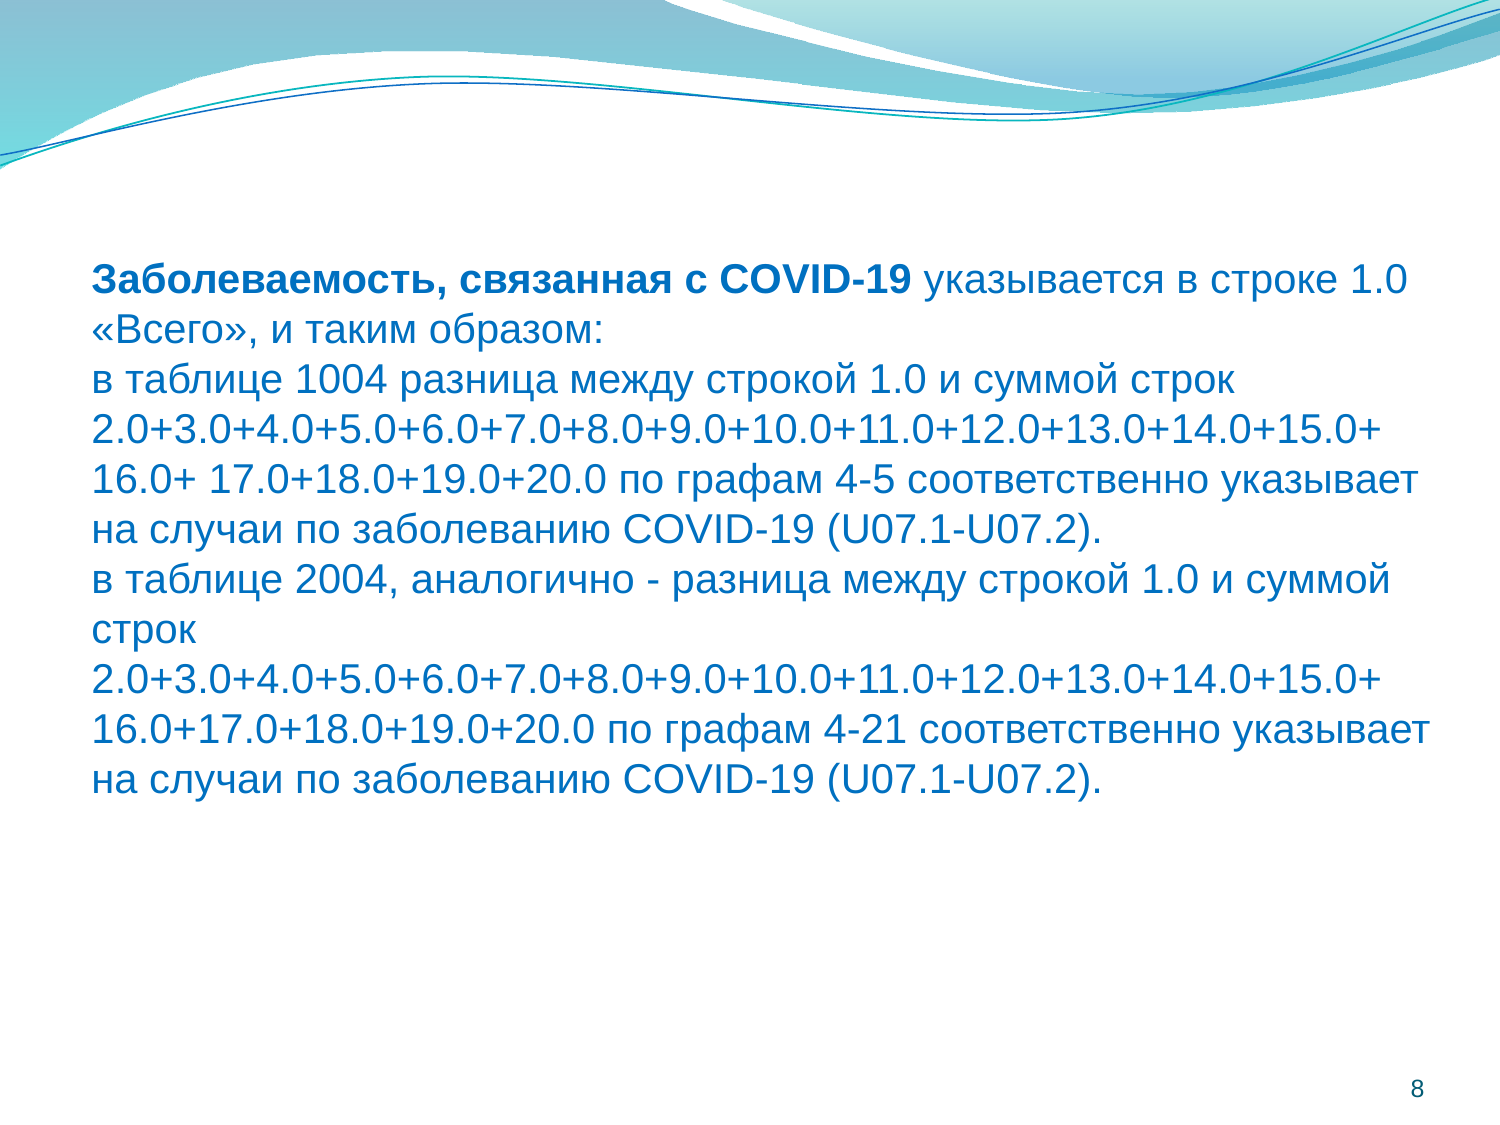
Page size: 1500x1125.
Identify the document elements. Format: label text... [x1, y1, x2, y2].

text_box Заболеваемость, связанная с COVID-19 указывается в строке 1.0 «Всего», и таким образом: в таблице 1004 разница между строкой 1.0 и суммой строк 2.0+3.0+4.0+5.0+6.0+7.0+8.0+9.0+10.0+11.0+12.0+13.0+14.0+15.0+ 16.0+ 17.0+18.0+19.0+20.0 по графам 4-5 соответственно указывает на случаи по заболеванию COVID-19 (U07.1-U07.2). в таблице 2004, аналогично - разница между строкой 1.0 и суммой строк 2.0+3.0+4.0+5.0+6.0+7.0+8.0+9.0+10.0+11.0+12.0+13.0+14.0+15.0+ 16.0+17.0+18.0+19.0+20.0 по графам 4-21 соответственно указывает на случаи по заболеванию COVID-19 (U07.1-U07.2). [76, 243, 1447, 809]
slide_number 7 [1299, 1042, 1425, 1103]
